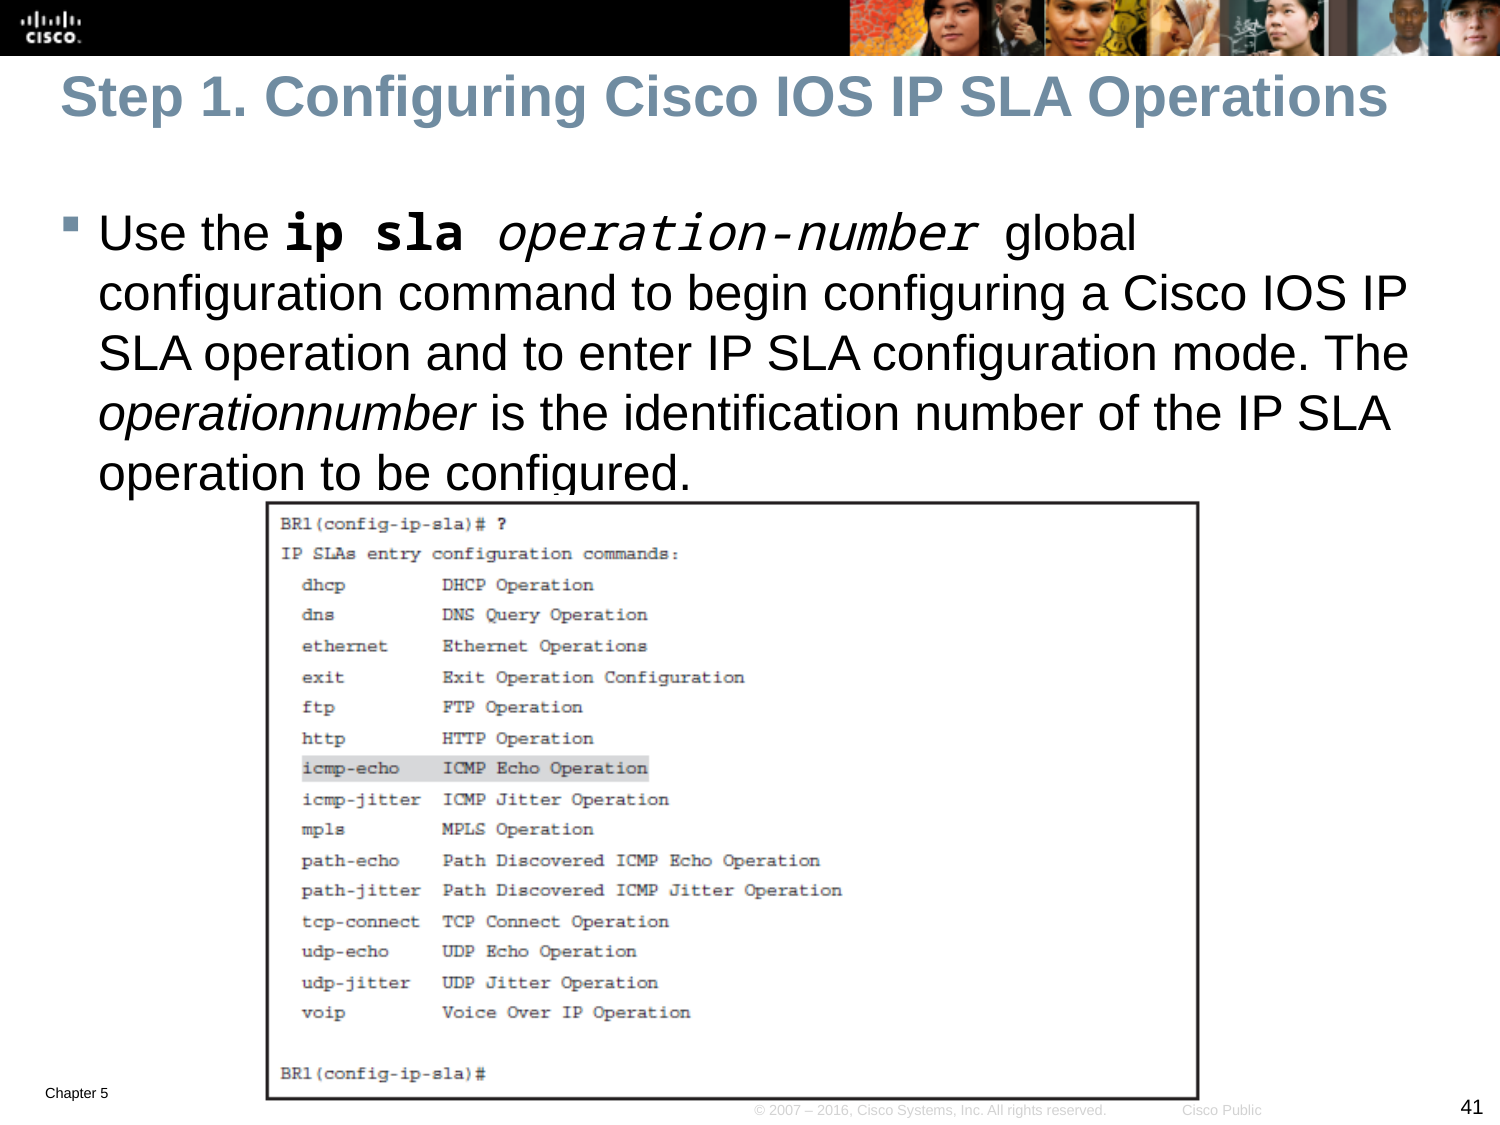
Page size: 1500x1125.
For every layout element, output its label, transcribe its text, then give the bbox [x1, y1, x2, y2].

list Use the ip sla operation-number global configuration command to begin configuring a Cisco IOS IP SLA operation and to enter IP SLA configuration mode. The operationnumber is the identification number of the IP SLA operation to be configured. [45, 193, 1444, 1037]
picture [261, 495, 1207, 1103]
picture [0, 0, 1500, 56]
title Step 1. Configuring Cisco IOS IP SLA Operations [45, 59, 1444, 182]
